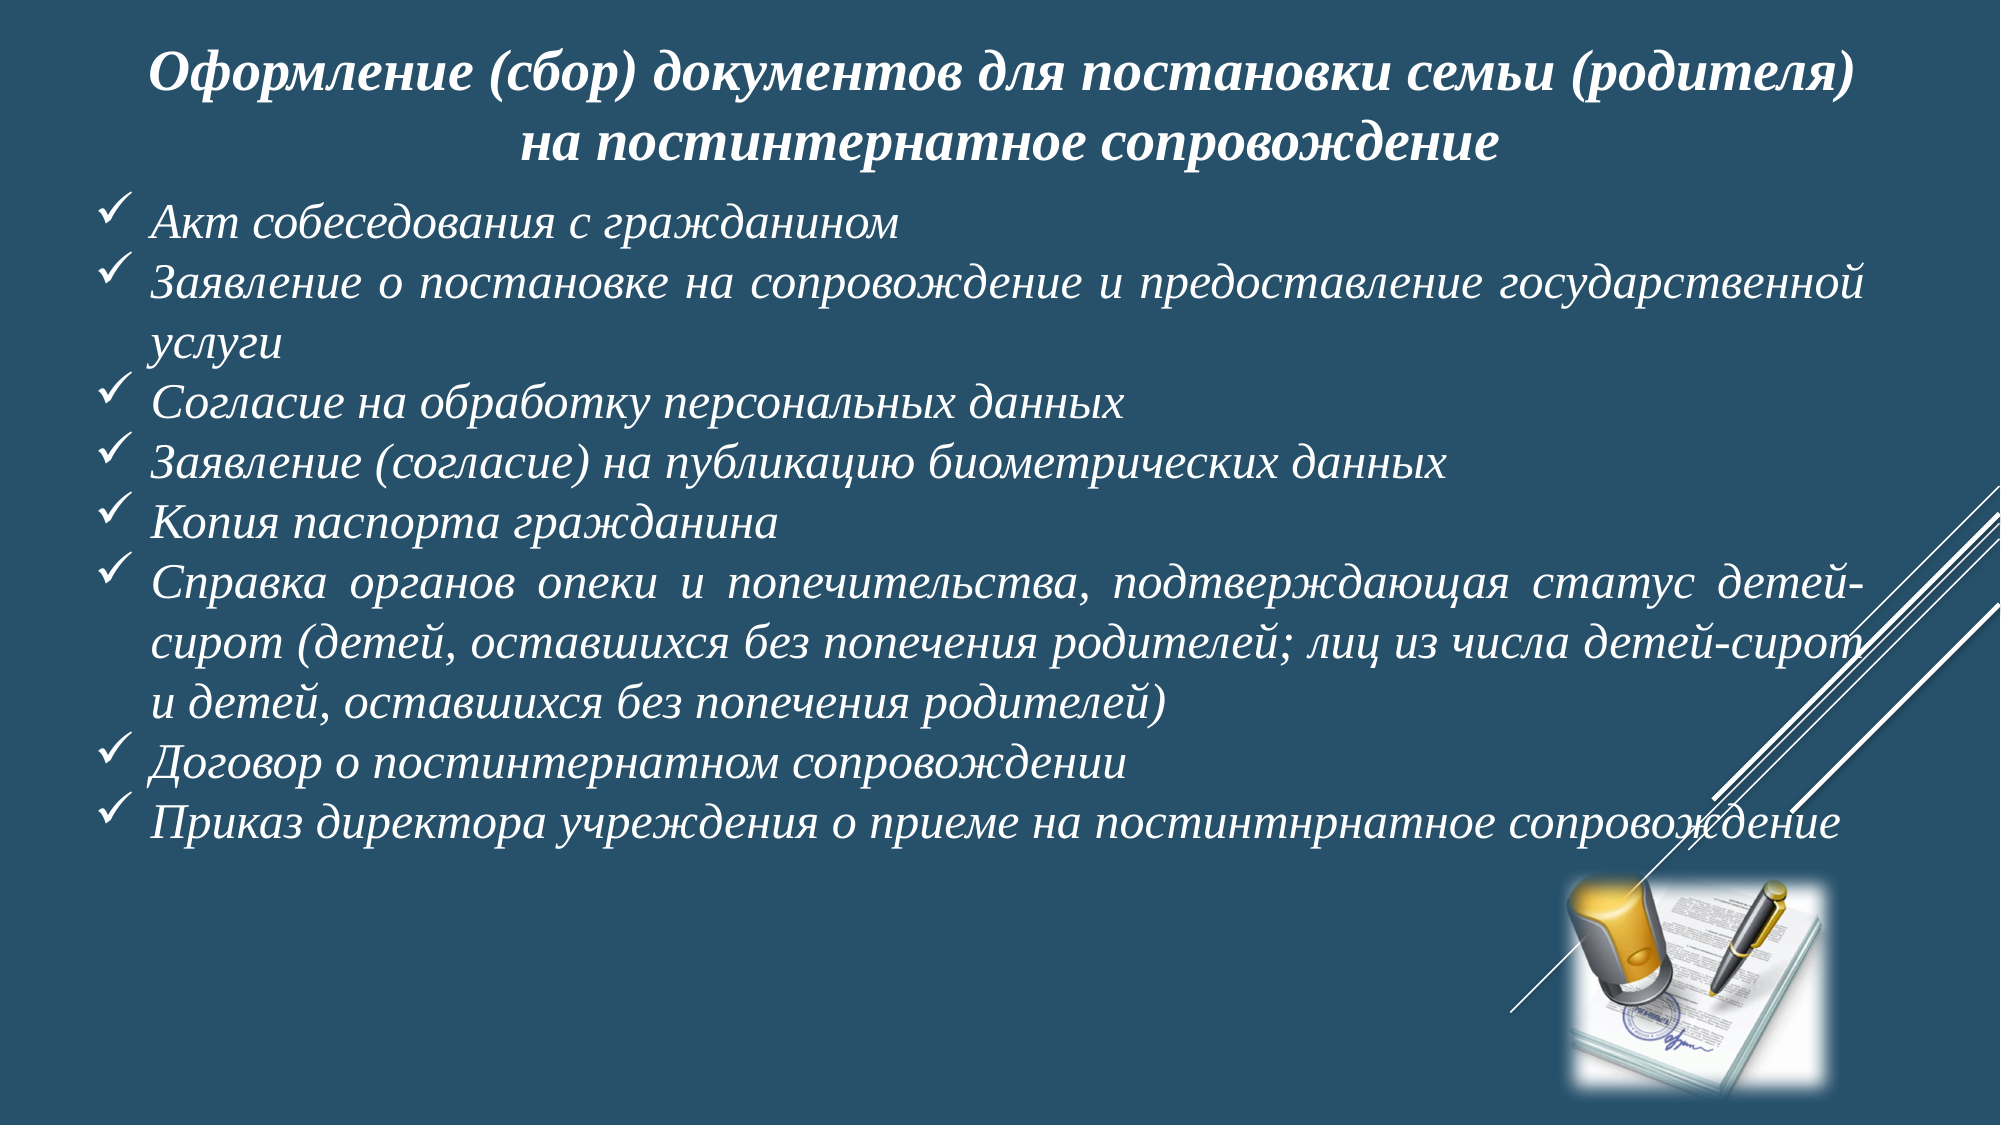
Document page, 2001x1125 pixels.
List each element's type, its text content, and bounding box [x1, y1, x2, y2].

text_box Оформление (сбор) документов для постановки семьи (родителя) на постинтернатное сопровождение [31, 24, 1975, 180]
picture [1555, 866, 1843, 1105]
text_box Акт собеседования с гражданином Заявление о постановке на сопровождение и предоставление государственной услуги Согласие на обработку персональных данных Заявление (согласие) на публикацию биометрических данных Копия паспорта гражданина Справка органов опеки и попечительства, подтверждающая статус детей-сирот (детей, оставшихся без попечения родителей; лиц из числа детей-сирот и детей, оставшихся без попечения родителей) Договор о постинтернатном сопровождении Приказ директора учреждения о приеме на постинтнрнатное сопровождение [79, 181, 1880, 917]
